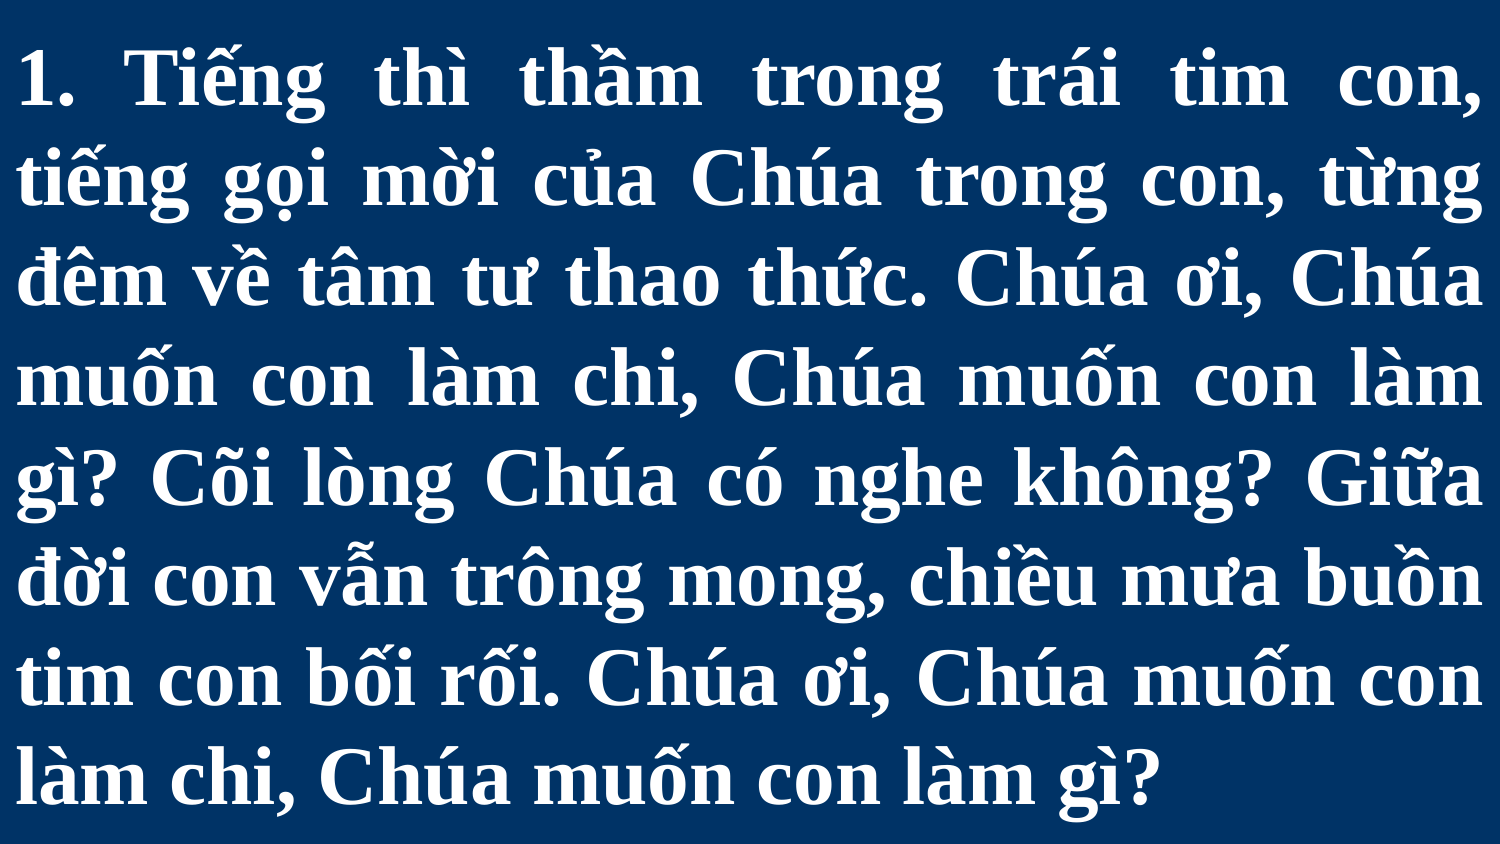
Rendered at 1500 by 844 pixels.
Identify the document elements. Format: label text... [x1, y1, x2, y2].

title 1. Tiếng thì thầm trong trái tim con, tiếng gọi mời của Chúa trong con, từng đêm về tâm tư thao thức. Chúa ơi, Chúa muốn con làm chi, Chúa muốn con làm gì? Cõi lòng Chúa có nghe không? Giữa đời con vẫn trông mong, chiều mưa buồn tim con bối rối. Chúa ơi, Chúa muốn con làm chi, Chúa muốn con làm gì? [0, 0, 1500, 844]
